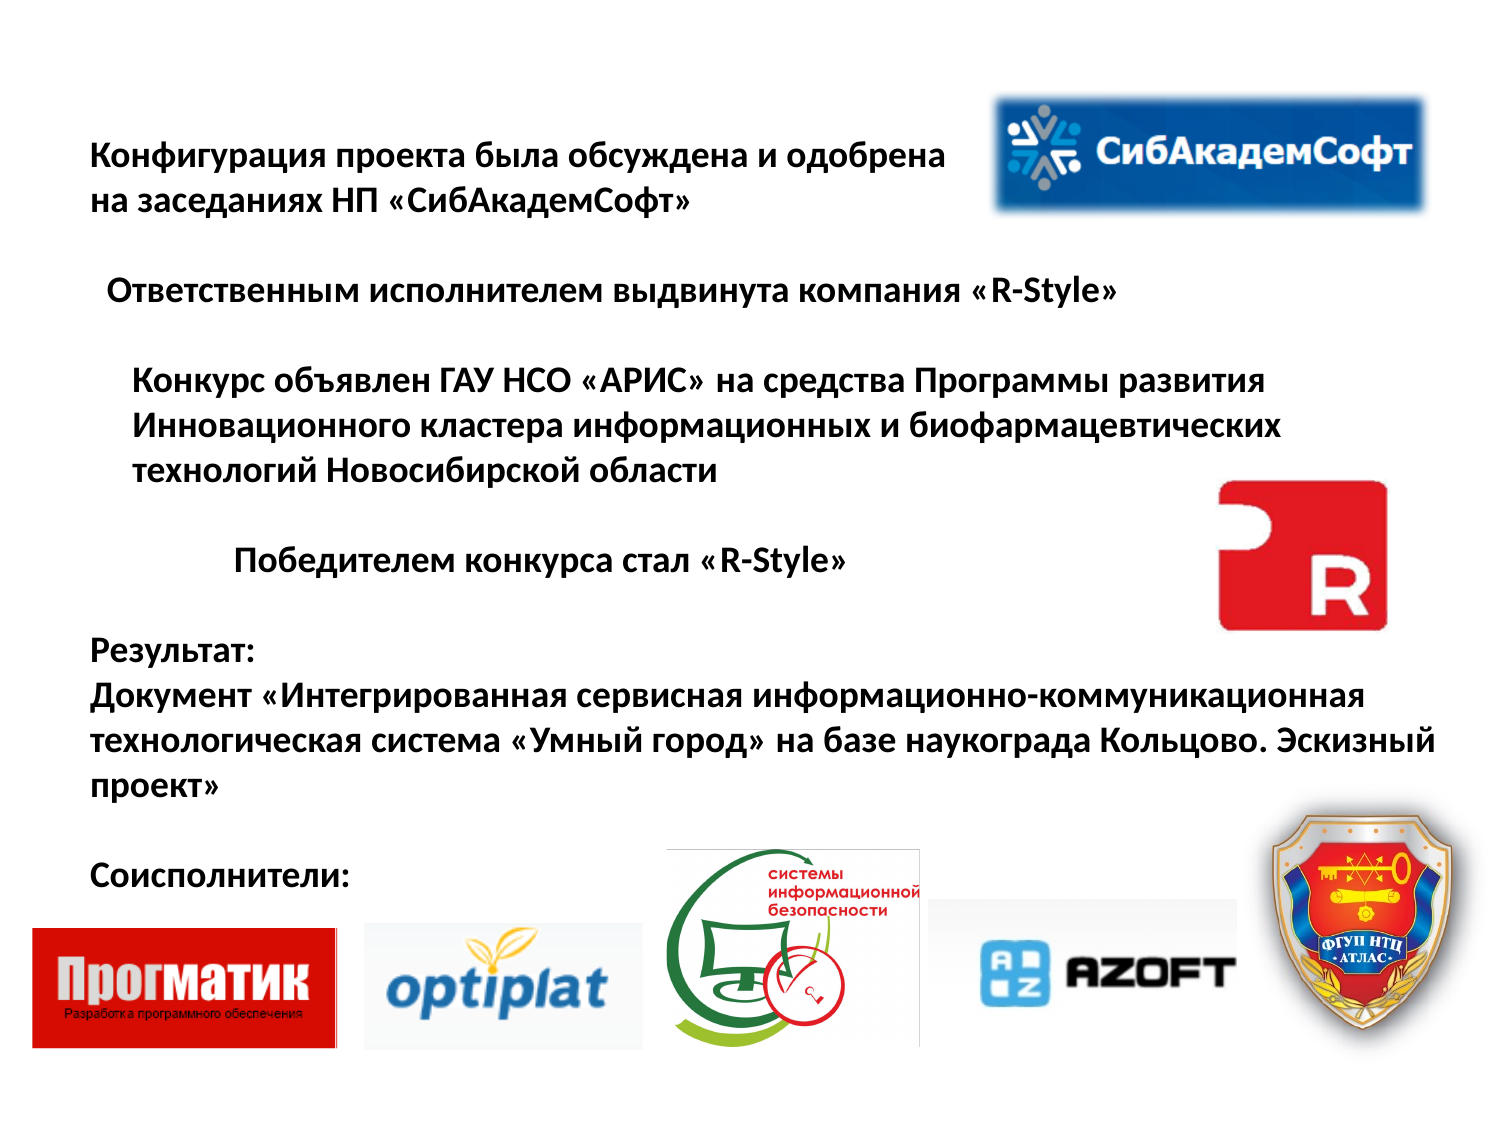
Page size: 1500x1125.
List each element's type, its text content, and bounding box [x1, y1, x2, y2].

title Конфигурация проекта была обсуждена и одобрена на заседаниях НП «СибАкадемСофт» Ответственным исполнителем выдвинута компания «R-Style» Конкурс объявлен ГАУ НСО «АРИС» на средства Программы развития Инновационного кластера информационных и биофармацевтических технологий Новосибирской области Победителем конкурса стал «R-Style» Результат: Документ «Интегрированная сервисная информационно-коммуникационная технологическая система «Умный город» на базе наукограда Кольцово. Эскизный проект» Соисполнители: [75, 45, 1471, 1071]
picture [928, 780, 1493, 1071]
picture [666, 849, 920, 1047]
picture [364, 922, 643, 1050]
picture [986, 89, 1433, 221]
picture [31, 928, 338, 1050]
picture [1198, 469, 1409, 646]
